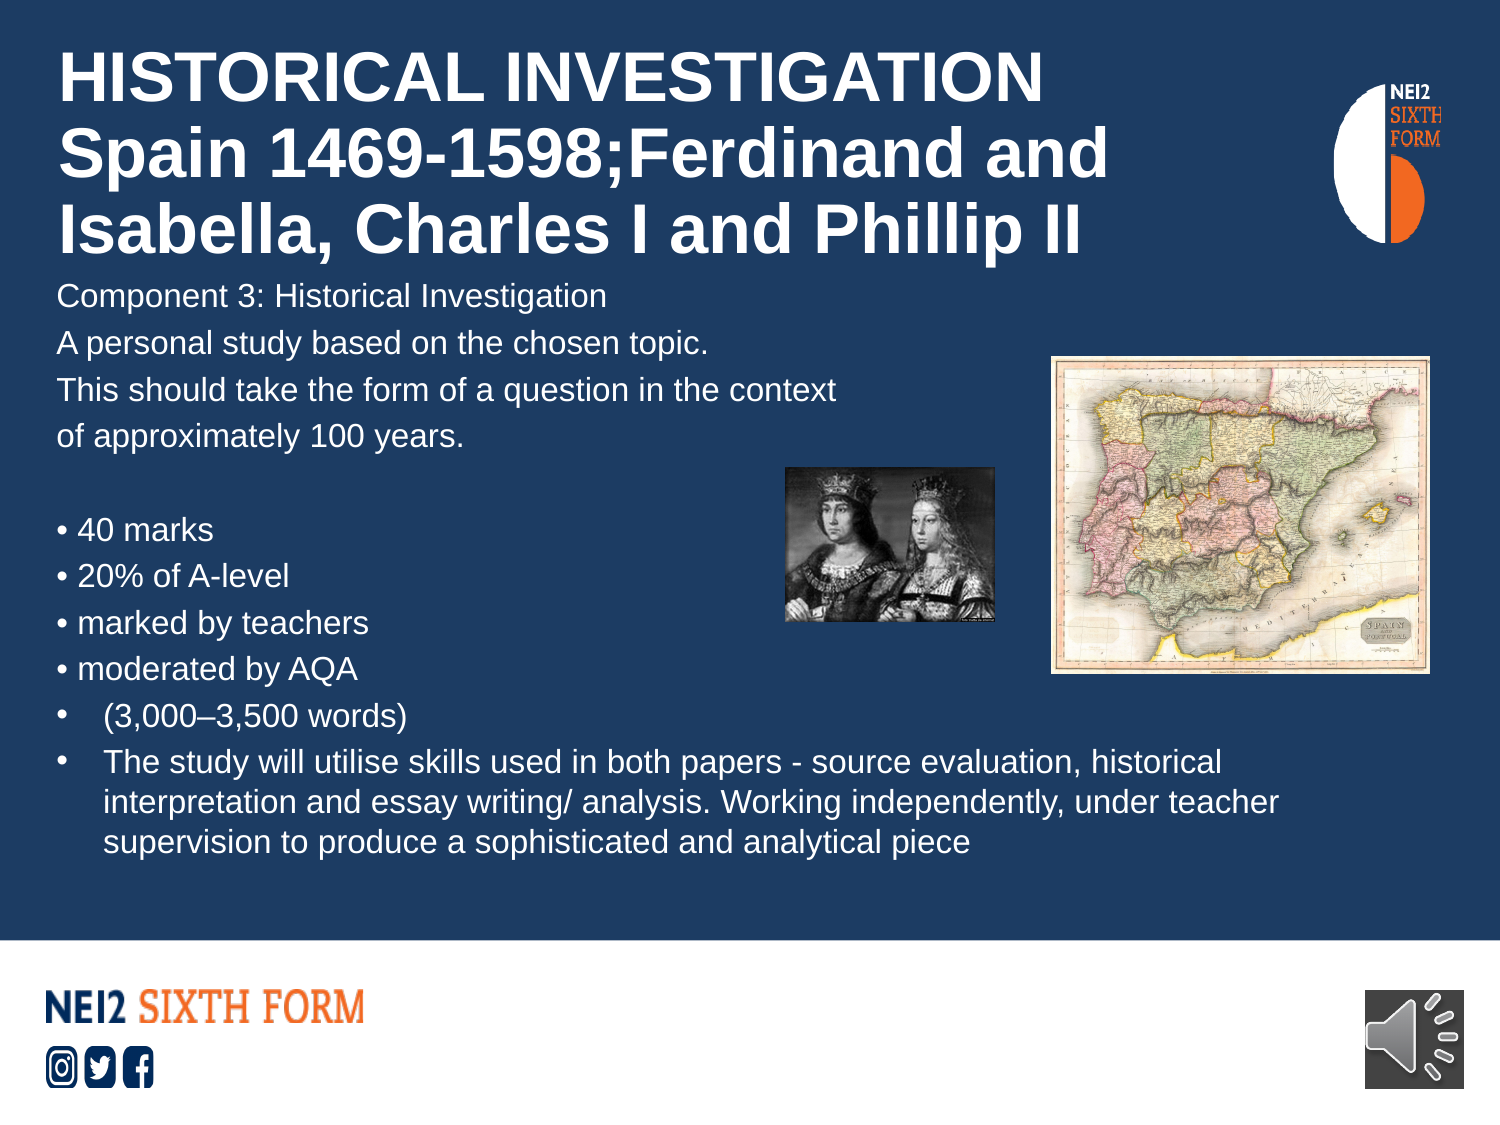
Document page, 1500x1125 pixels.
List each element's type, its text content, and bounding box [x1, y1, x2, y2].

subtitle Component 3: Historical Investigation A personal study based on the chosen topic. This should take the form of a question in the context of approximately 100 years. • 40 marks • 20% of A-level • marked by teachers • moderated by AQA (3,000–3,500 words) The study will utilise skills used in both papers - source evaluation, historical interpretation and essay writing/ analysis. Working independently, under teacher supervision to produce a sophisticated and analytical piece [41, 266, 1436, 918]
picture [1364, 989, 1465, 1090]
text_box HISTORICAL INVESTIGATION Spain 1469-1598;Ferdinand and Isabella, Charles I and Phillip II [43, 30, 1358, 279]
picture [1051, 356, 1430, 674]
picture [785, 467, 995, 622]
